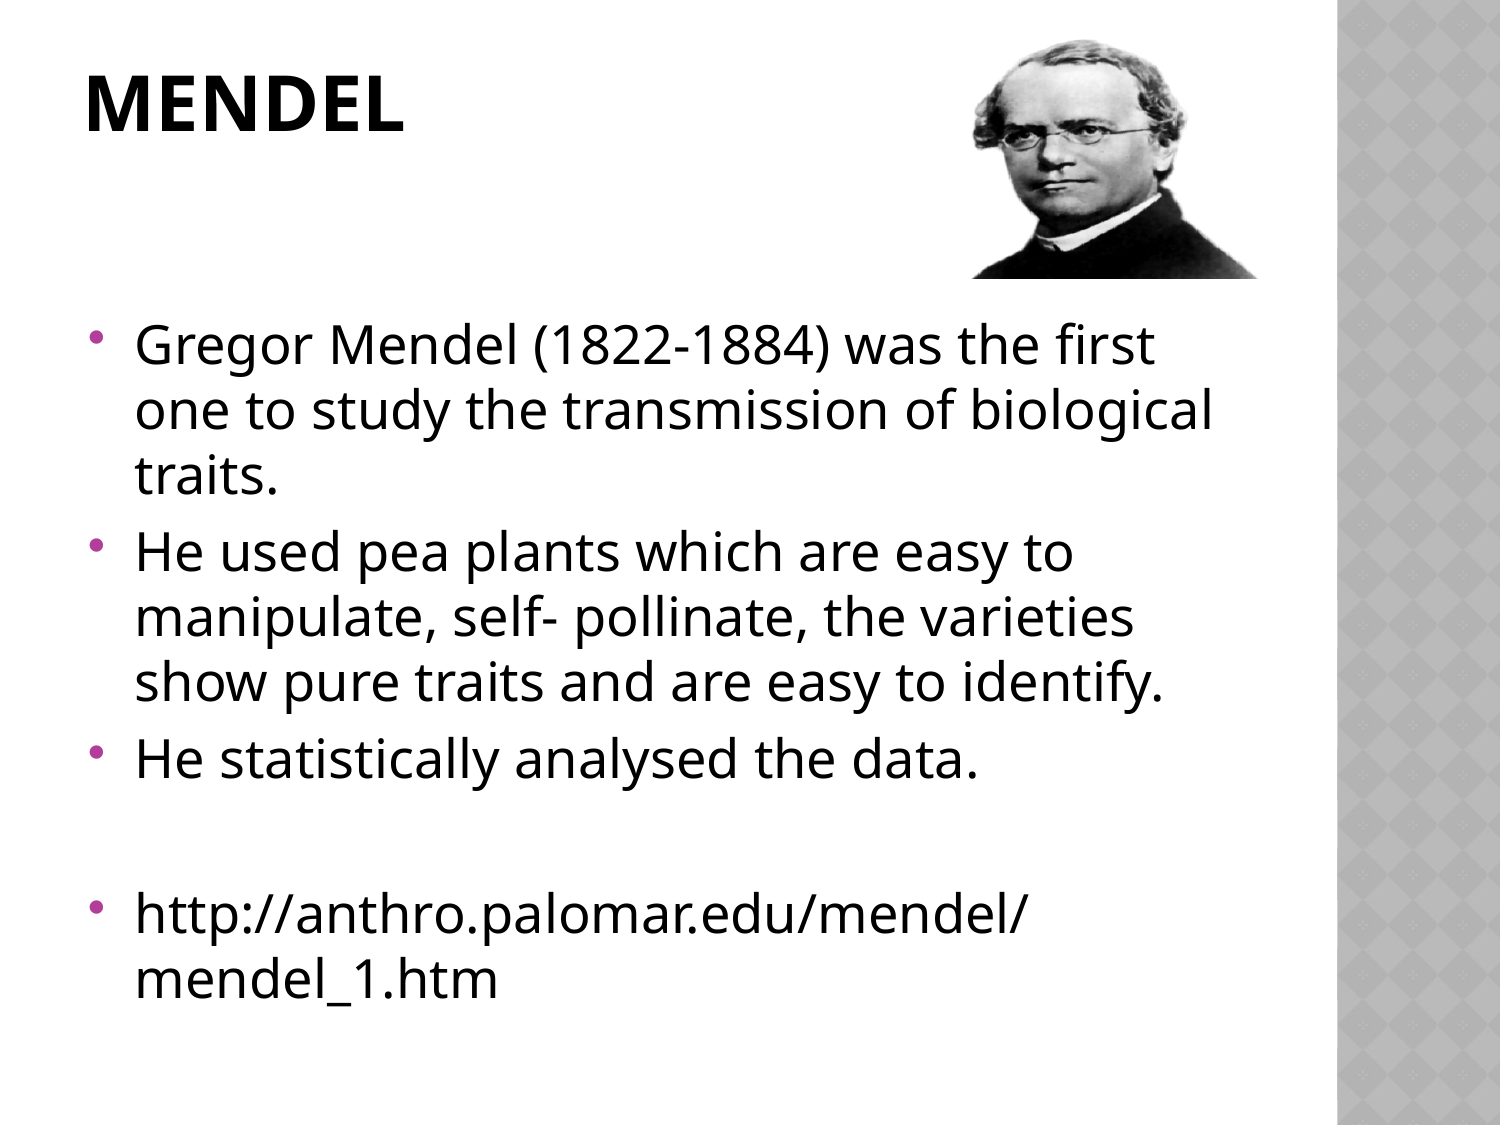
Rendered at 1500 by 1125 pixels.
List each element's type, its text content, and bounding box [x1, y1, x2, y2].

list Gregor Mendel (1822-1884) was the first one to study the transmission of biological traits. He used pea plants which are easy to manipulate, self- pollinate, the varieties show pure traits and are easy to identify. He statistically analysed the data. http://anthro.palomar.edu/mendel/mendel_1.htm [75, 302, 1263, 1059]
title Mendel [75, 52, 932, 240]
picture [938, 30, 1271, 280]
